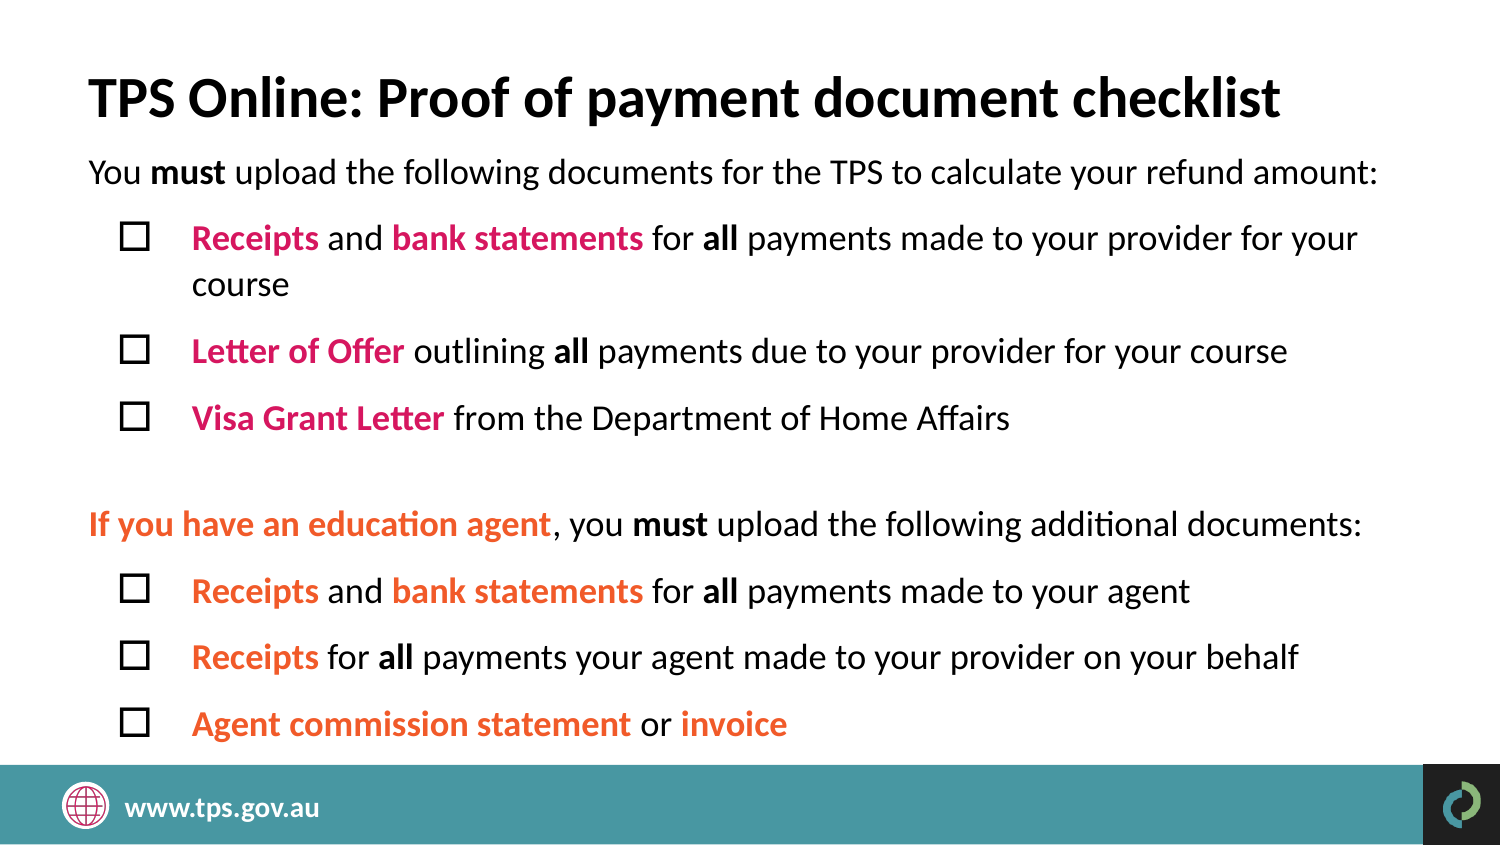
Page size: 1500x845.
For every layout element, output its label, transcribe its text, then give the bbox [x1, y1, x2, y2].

title TPS Online: Proof of payment document checklist [88, 59, 1412, 147]
text_box You must upload the following documents for the TPS to calculate your refund amount: Receipts and bank statements for all payments made to your provider for your course Letter of Offer outlining all payments due to your provider for your course Visa Grant Letter from the Department of Home Affairs If you have an education agent, you must upload the following additional documents: Receipts and bank statements for all payments made to your agent Receipts for all payments your agent made to your provider on your behalf Agent commission statement or invoice [88, 147, 1412, 744]
picture [1423, 764, 1500, 845]
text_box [61, 780, 336, 831]
